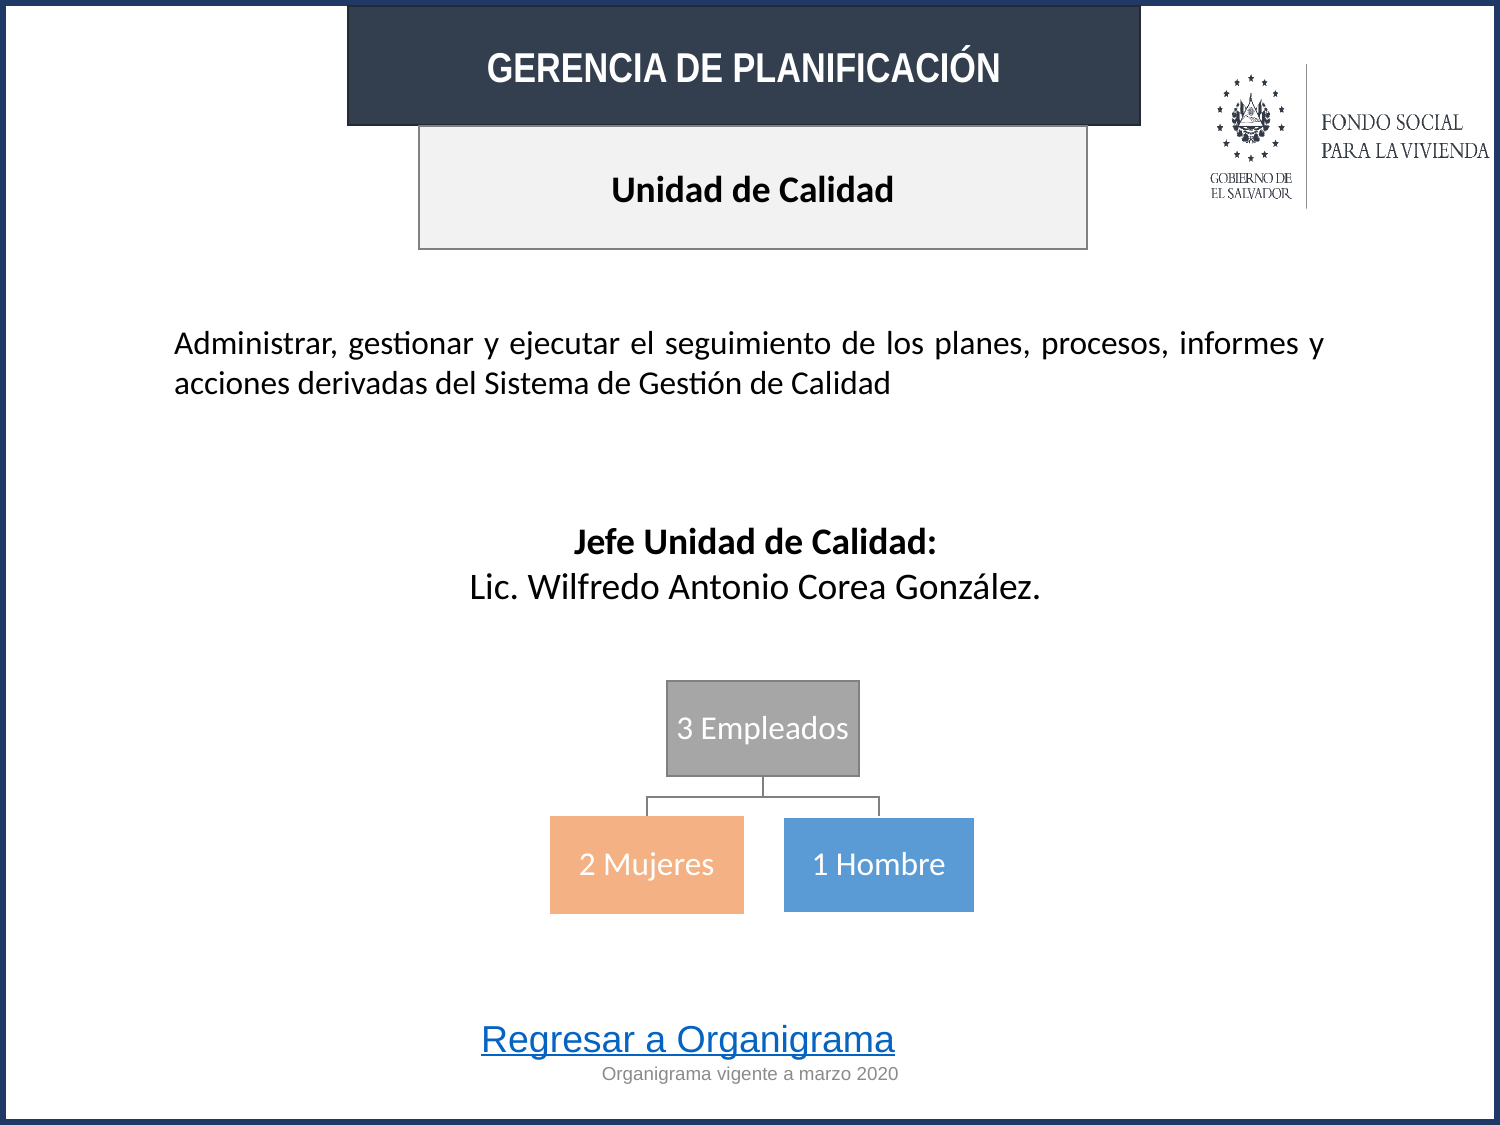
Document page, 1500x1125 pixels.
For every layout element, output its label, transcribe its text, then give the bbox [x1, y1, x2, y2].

text_box Jefe Unidad de Calidad: Lic. Wilfredo Antonio Corea González. [407, 509, 1105, 659]
footer Organigrama vigente a marzo 2020 [496, 1042, 1004, 1103]
text_box GERENCIA DE PLANIFICACIÓN [347, 5, 1141, 126]
text_box Administrar, gestionar y ejecutar el seguimiento de los planes, procesos, informes y acciones derivadas del Sistema de Gestión de Calidad [159, 313, 1341, 409]
text_box Regresar a Organigrama [466, 1007, 957, 1067]
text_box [515, 680, 1010, 913]
text_box Unidad de Calidad [418, 125, 1088, 250]
picture [1190, 2, 1498, 304]
